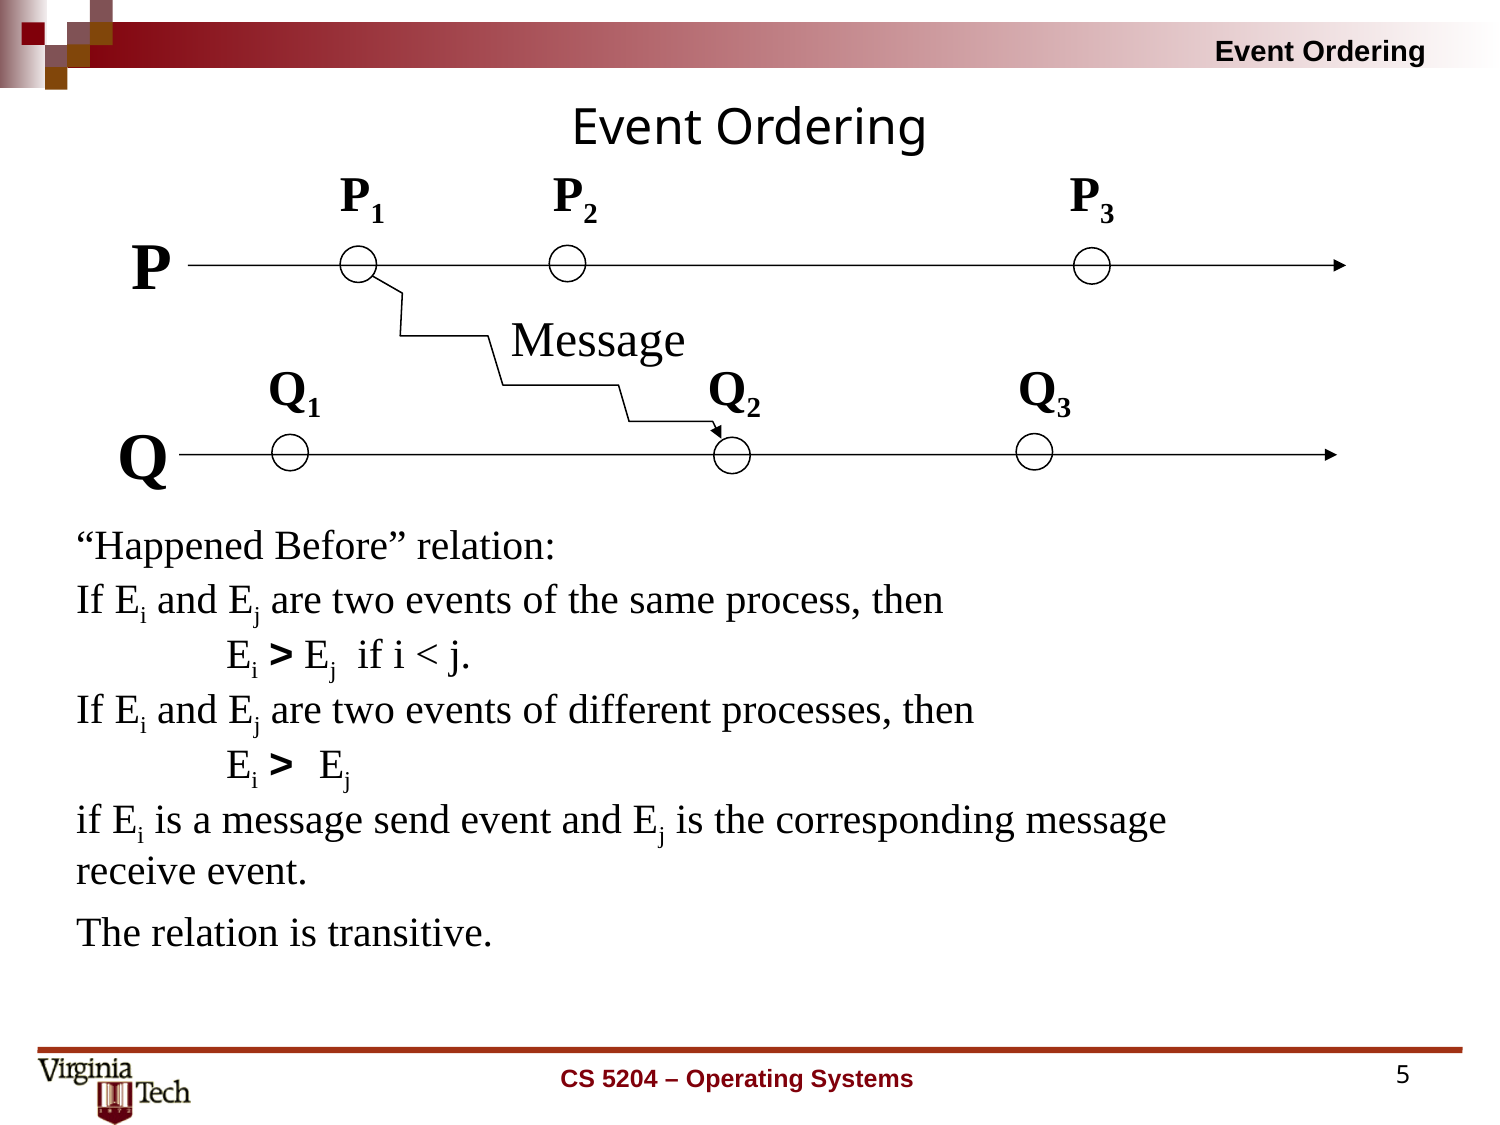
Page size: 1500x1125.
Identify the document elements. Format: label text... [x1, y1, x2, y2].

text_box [101, 157, 1347, 501]
footer CS 5204 – Operating Systems [424, 1024, 1051, 1101]
picture [37, 1058, 191, 1125]
slide_number 5 [1074, 1024, 1426, 1101]
list “Happened Before” relation: If Ei and Ej are two events of the same process, then Ei ­­> Ej if i < j. If Ei and Ej are two events of different processes, then Ei ­­> Ej if Ei is a message send event and Ej is the corresponding message receive event. The relation is transitive. [60, 527, 1476, 1001]
title Event Ordering [74, 74, 1426, 176]
